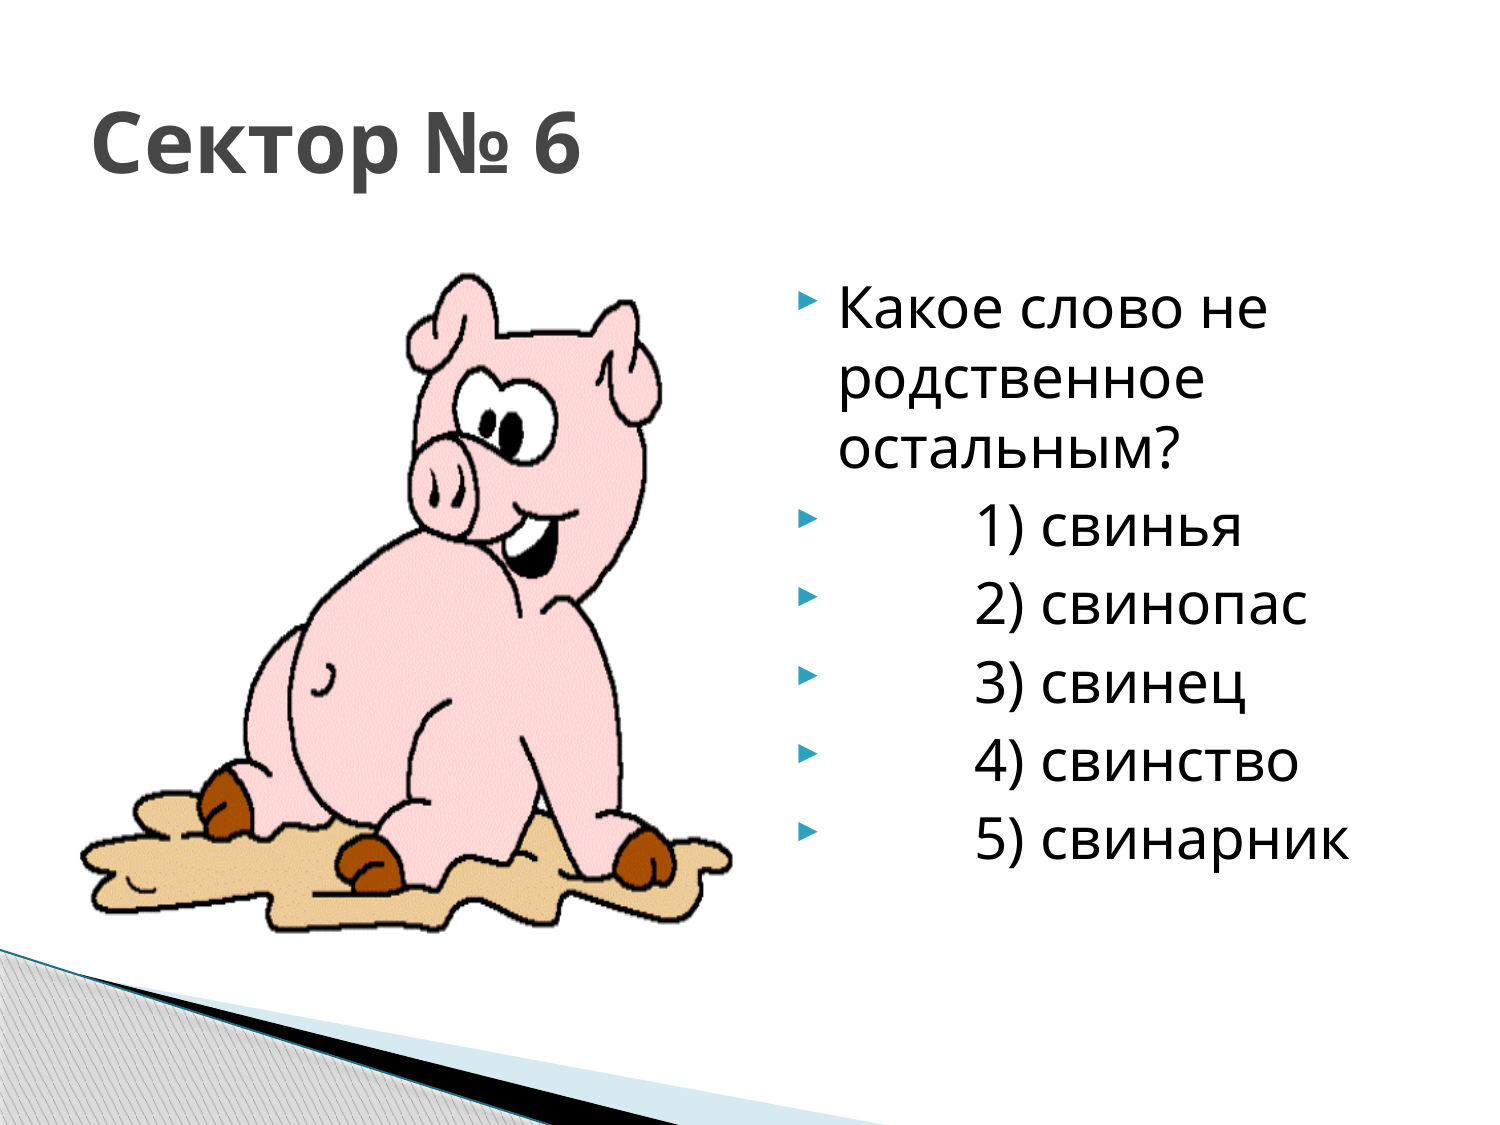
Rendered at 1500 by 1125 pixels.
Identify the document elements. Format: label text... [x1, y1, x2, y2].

title Сектор № 6 [75, 45, 1425, 234]
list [74, 245, 738, 950]
list Какое слово не родственное остальным? 1) свинья 2) свинопас 3) свинец 4) свинство 5) свинарник [762, 262, 1425, 1006]
